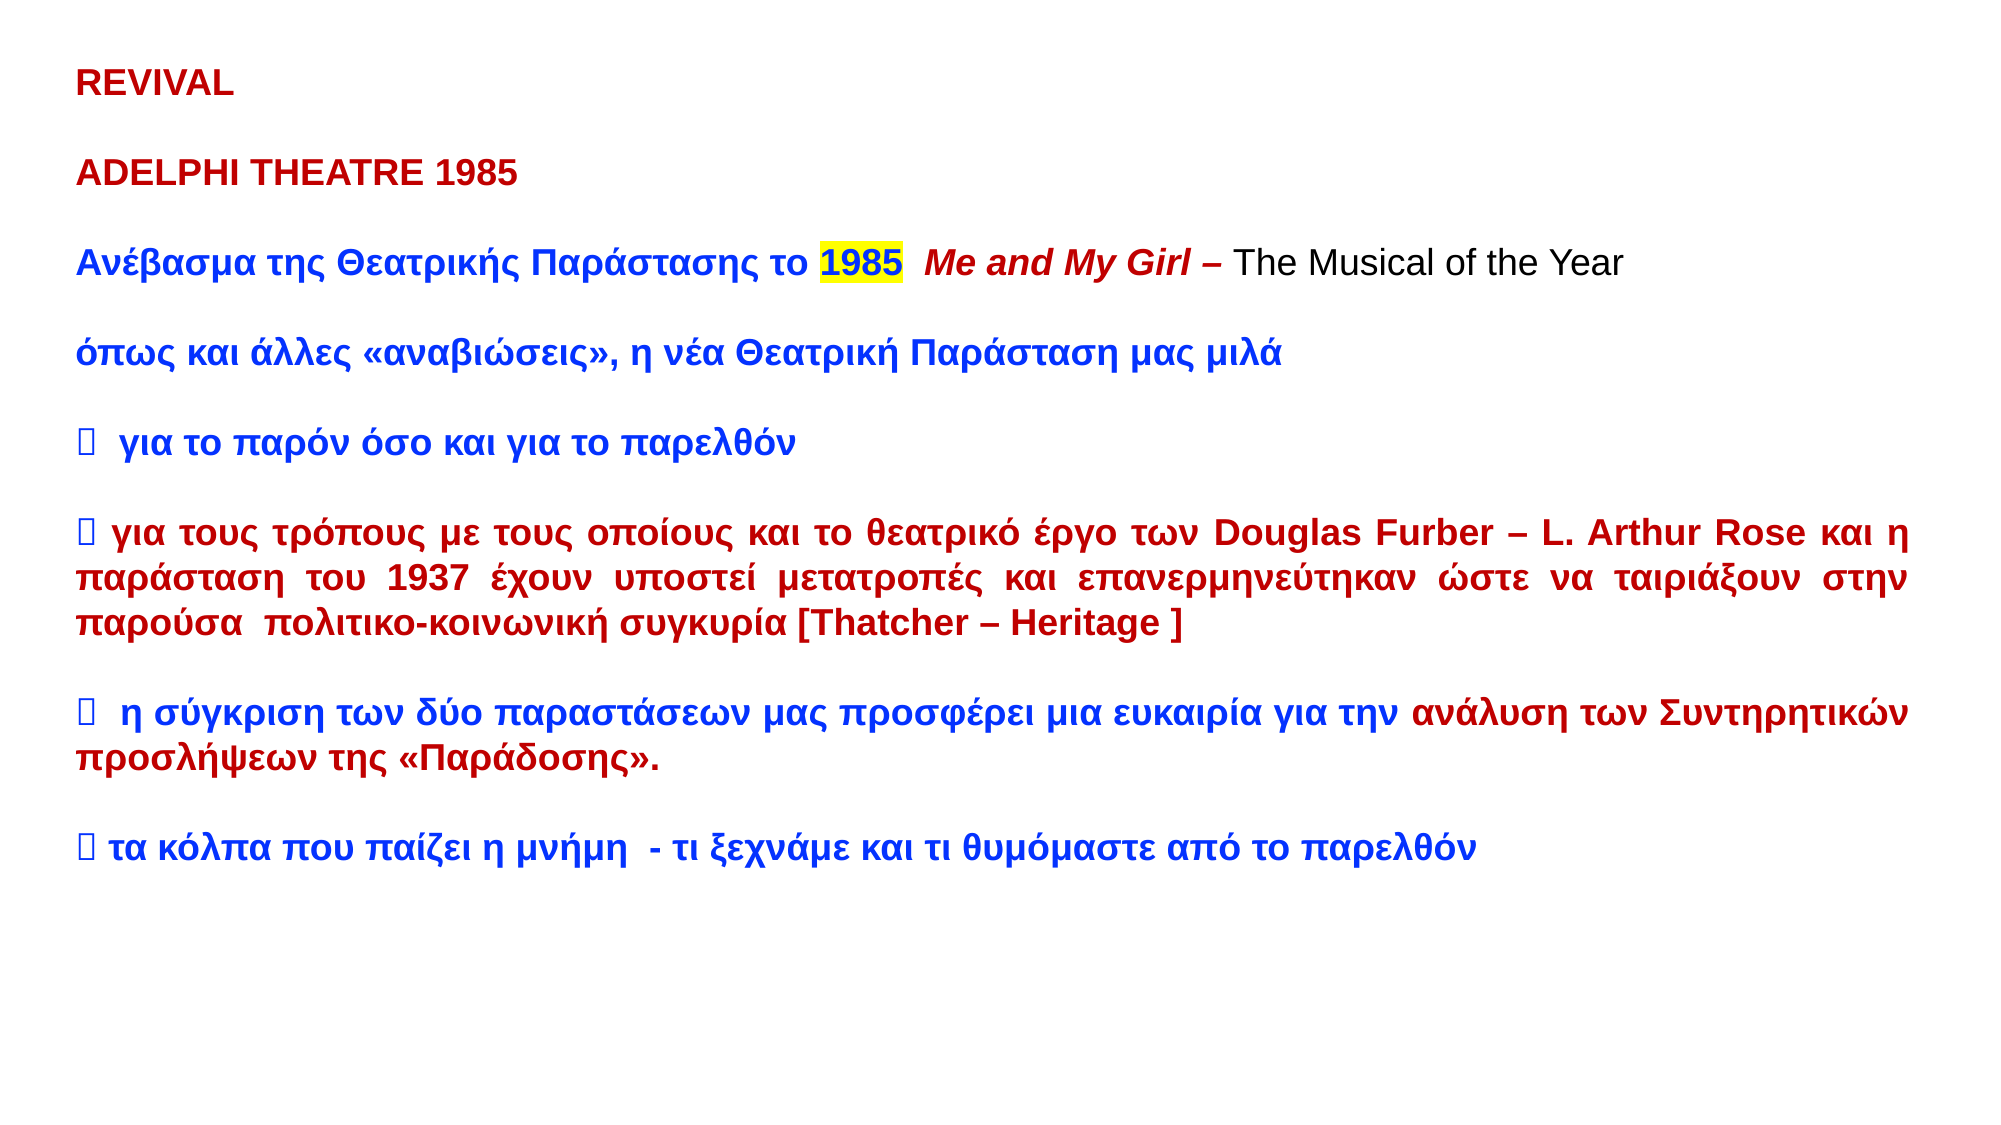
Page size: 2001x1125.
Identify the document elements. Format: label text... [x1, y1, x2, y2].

text_box REVIVAL ADELPHI THEATRE 1985 Ανέβασμα της Θεατρικής Παράστασης το 1985 Me and My Girl – The Musical of the Year όπως και άλλες «αναβιώσεις», η νέα Θεατρική Παράσταση μας μιλά  για το παρόν όσο και για το παρελθόν  για τους τρόπους με τους οποίους και το θεατρικό έργο των Douglas Furber – L. Arthur Rose και η παράσταση του 1937 έχουν υποστεί μετατροπές και επανερμηνεύτηκαν ώστε να ταιριάξουν στην παρούσα πολιτικο-κοινωνική συγκυρία [Thatcher – Heritage ]  η σύγκριση των δύο παραστάσεων μας προσφέρει μια ευκαιρία για την ανάλυση των Συντηρητικών προσλήψεων της «Παράδοσης».  τα κόλπα που παίζει η μνήμη - τι ξεχνάμε και τι θυμόμαστε από το παρελθόν [60, 50, 1925, 921]
